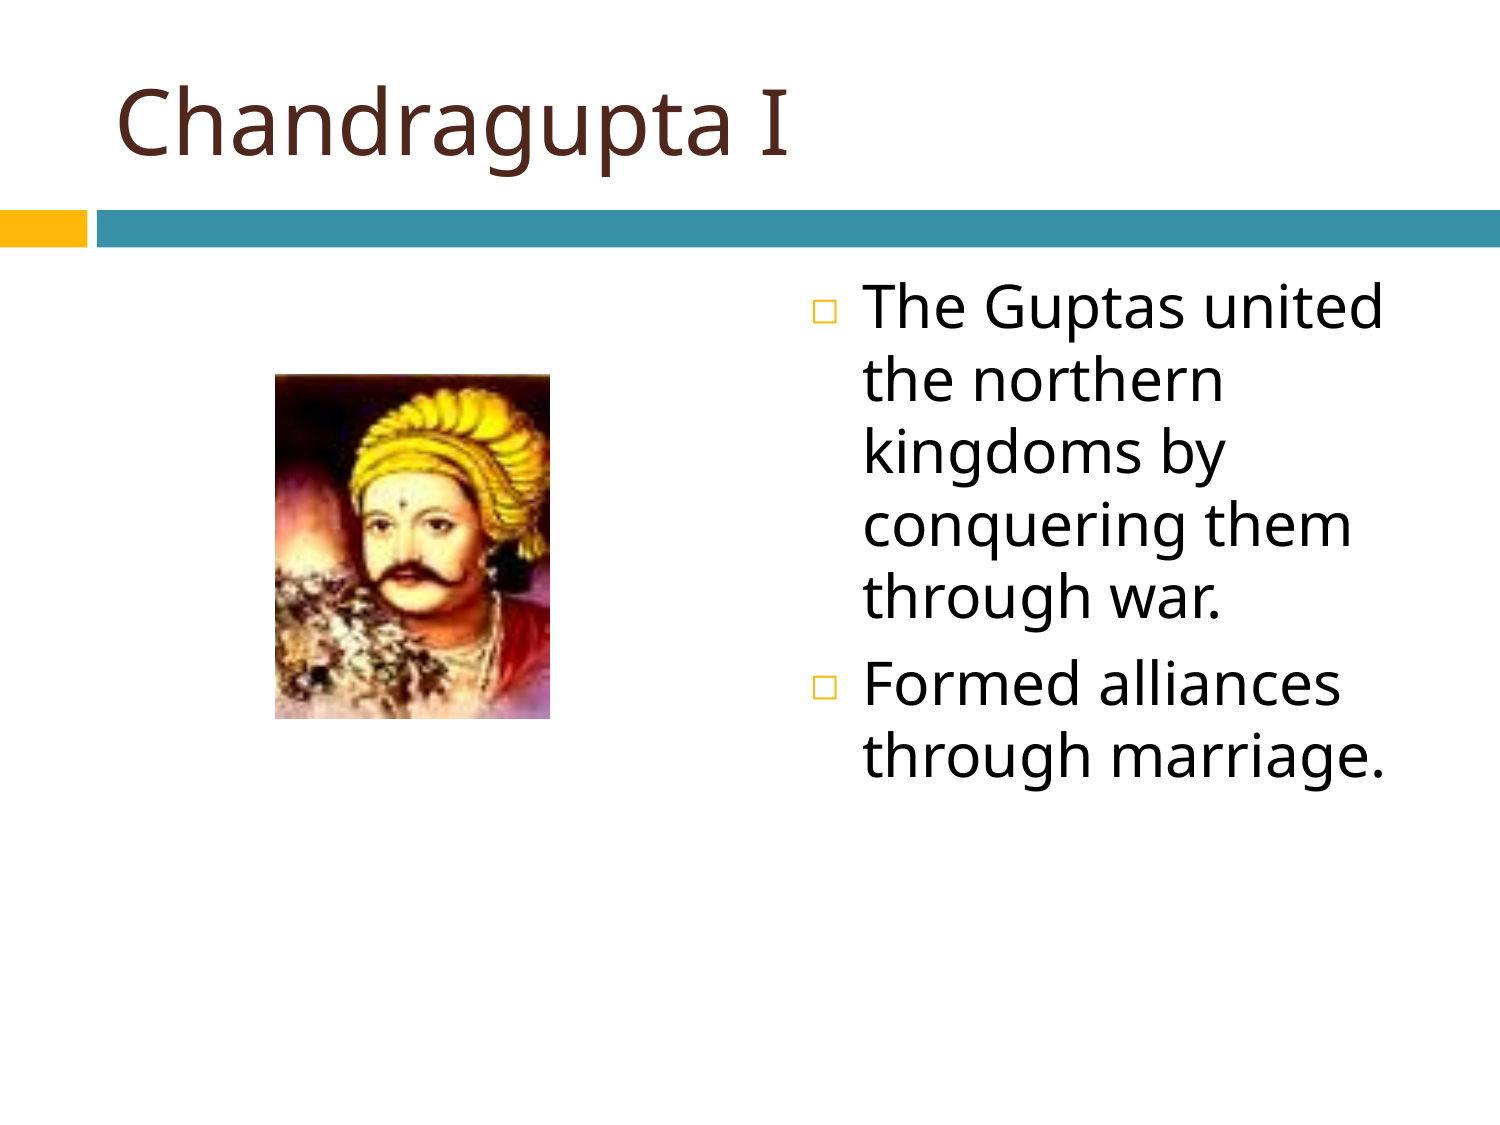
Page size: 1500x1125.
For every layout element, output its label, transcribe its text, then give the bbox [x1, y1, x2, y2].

list The Guptas united the northern kingdoms by conquering them through war. Formed alliances through marriage. [794, 260, 1433, 1011]
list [274, 374, 551, 719]
title Chandragupta I [99, 37, 1438, 200]
